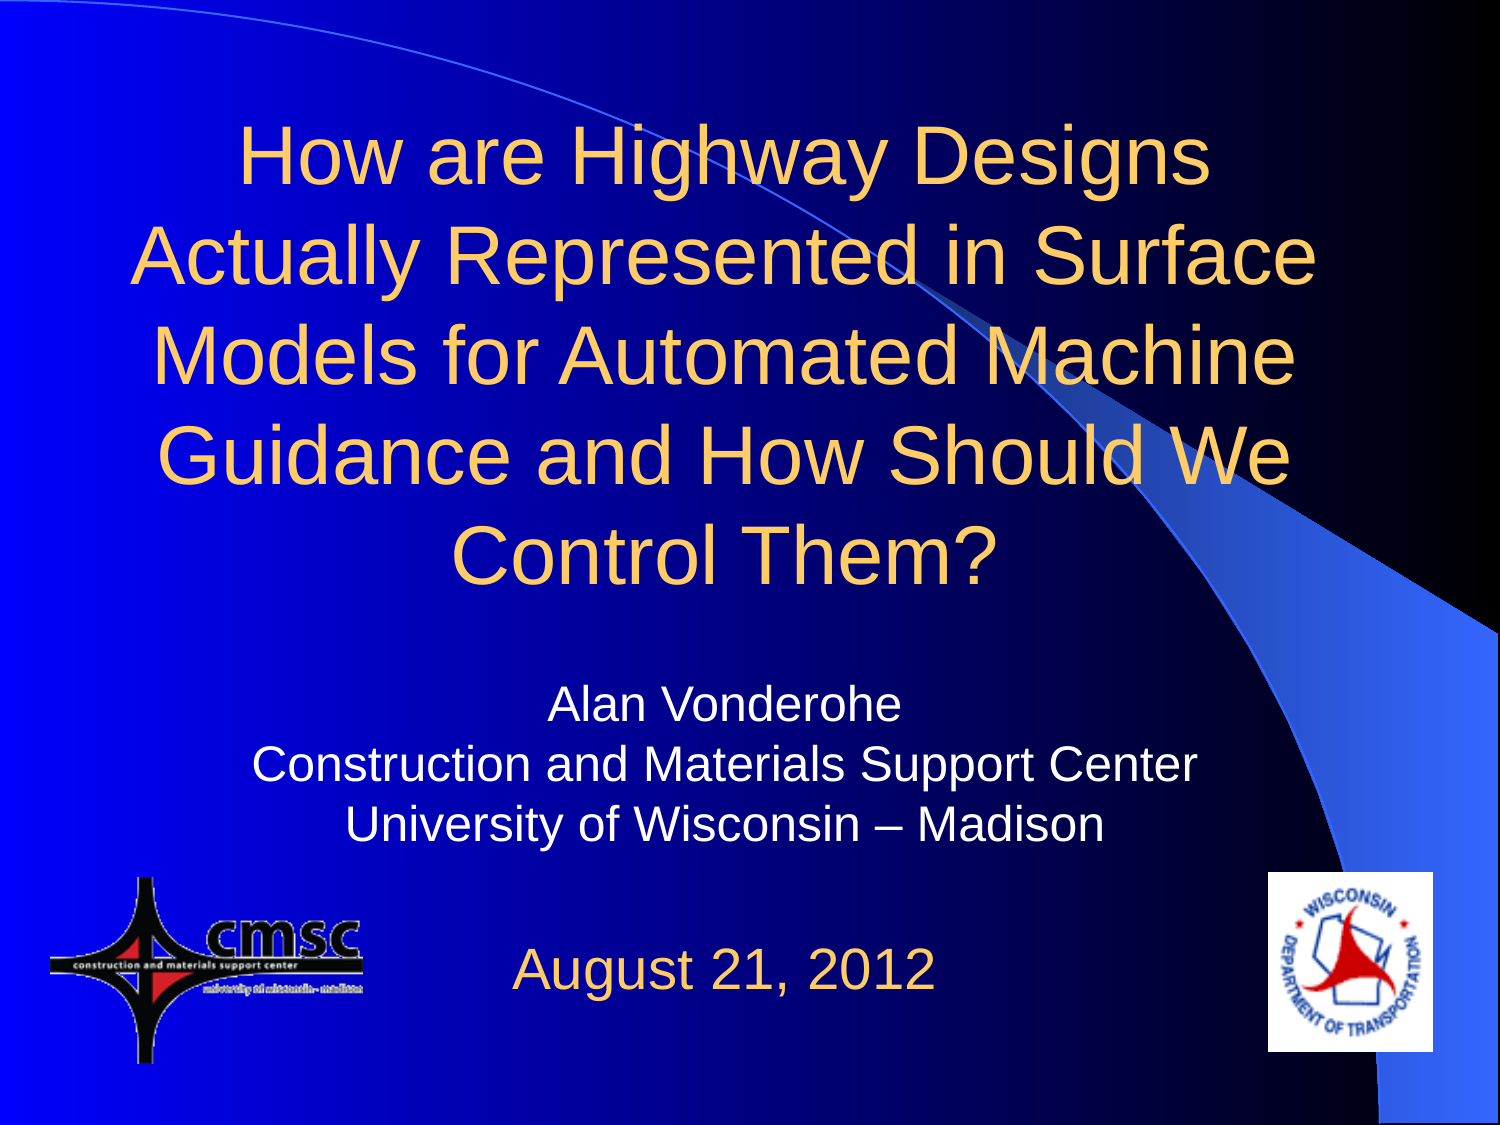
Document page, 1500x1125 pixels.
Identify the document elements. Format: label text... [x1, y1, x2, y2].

picture [49, 877, 363, 1064]
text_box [1249, 862, 1438, 1064]
title How are Highway Designs Actually Represented in Surface Models for Automated Machine Guidance and How Should We Control Them? Alan Vonderohe Construction and Materials Support Center University of Wisconsin – Madison August 21, 2012 [87, 200, 1363, 1013]
